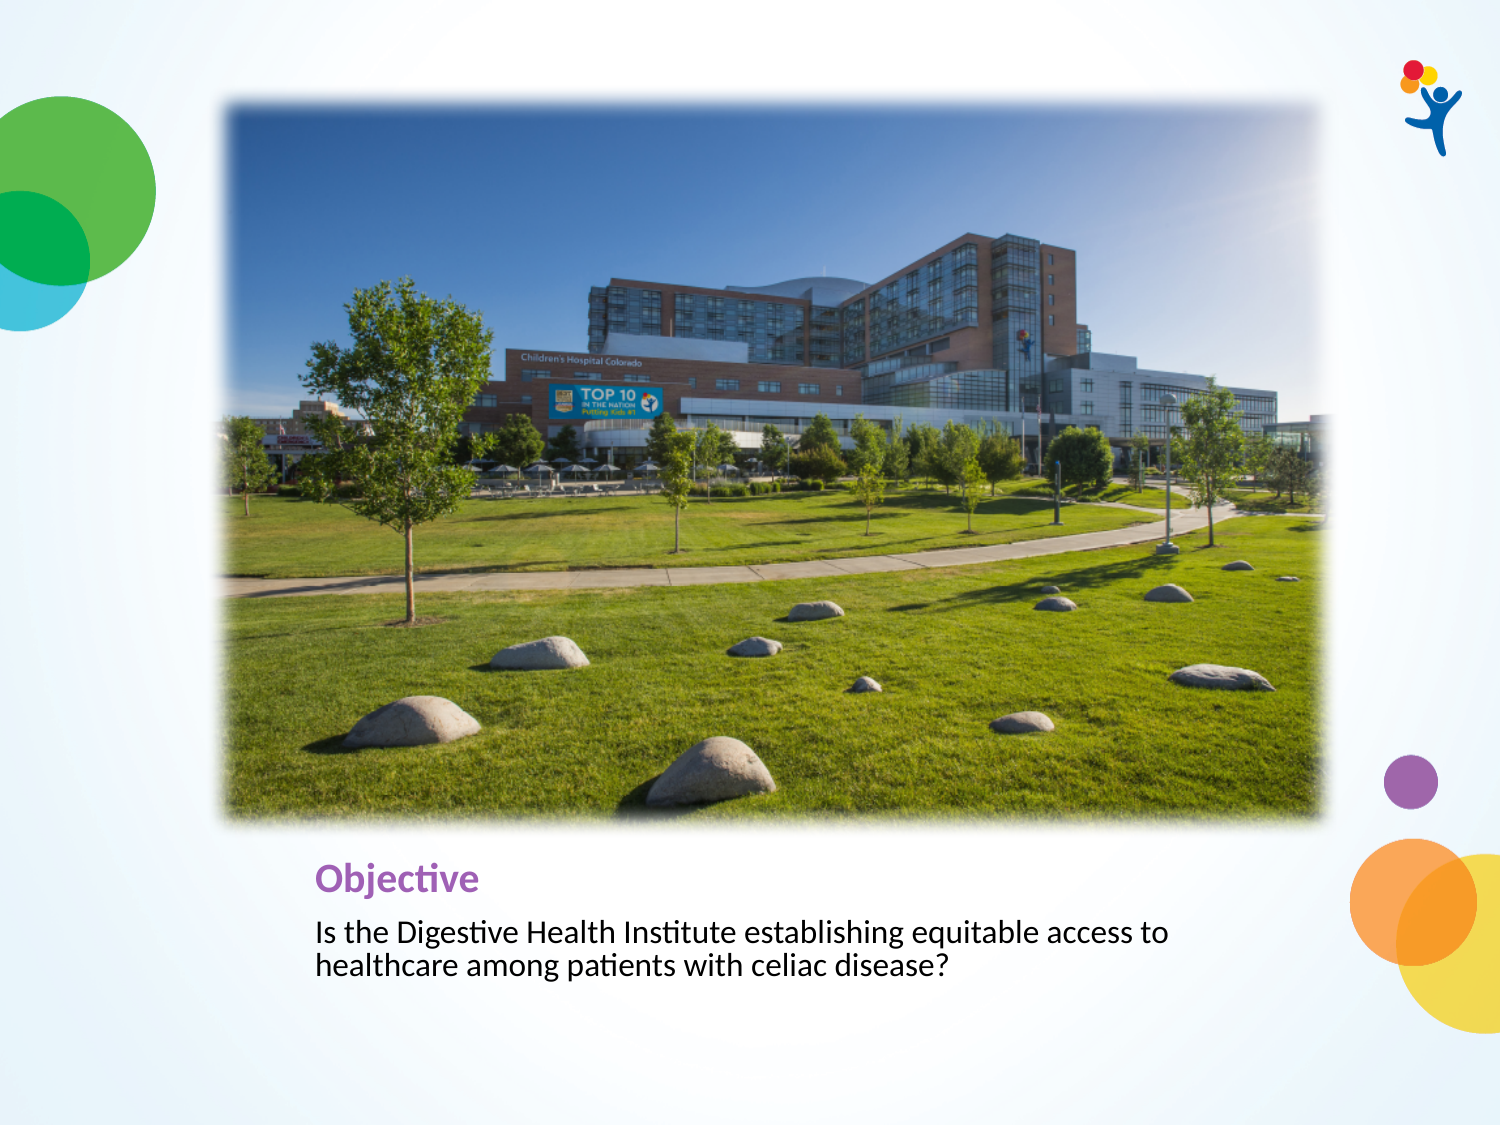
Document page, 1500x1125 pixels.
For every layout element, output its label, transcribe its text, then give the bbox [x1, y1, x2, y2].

title Objective [300, 846, 1200, 910]
picture [0, 0, 1500, 1125]
list Is the Digestive Health Institute establishing equitable access to healthcare among patients with celiac disease? [300, 910, 1200, 1043]
